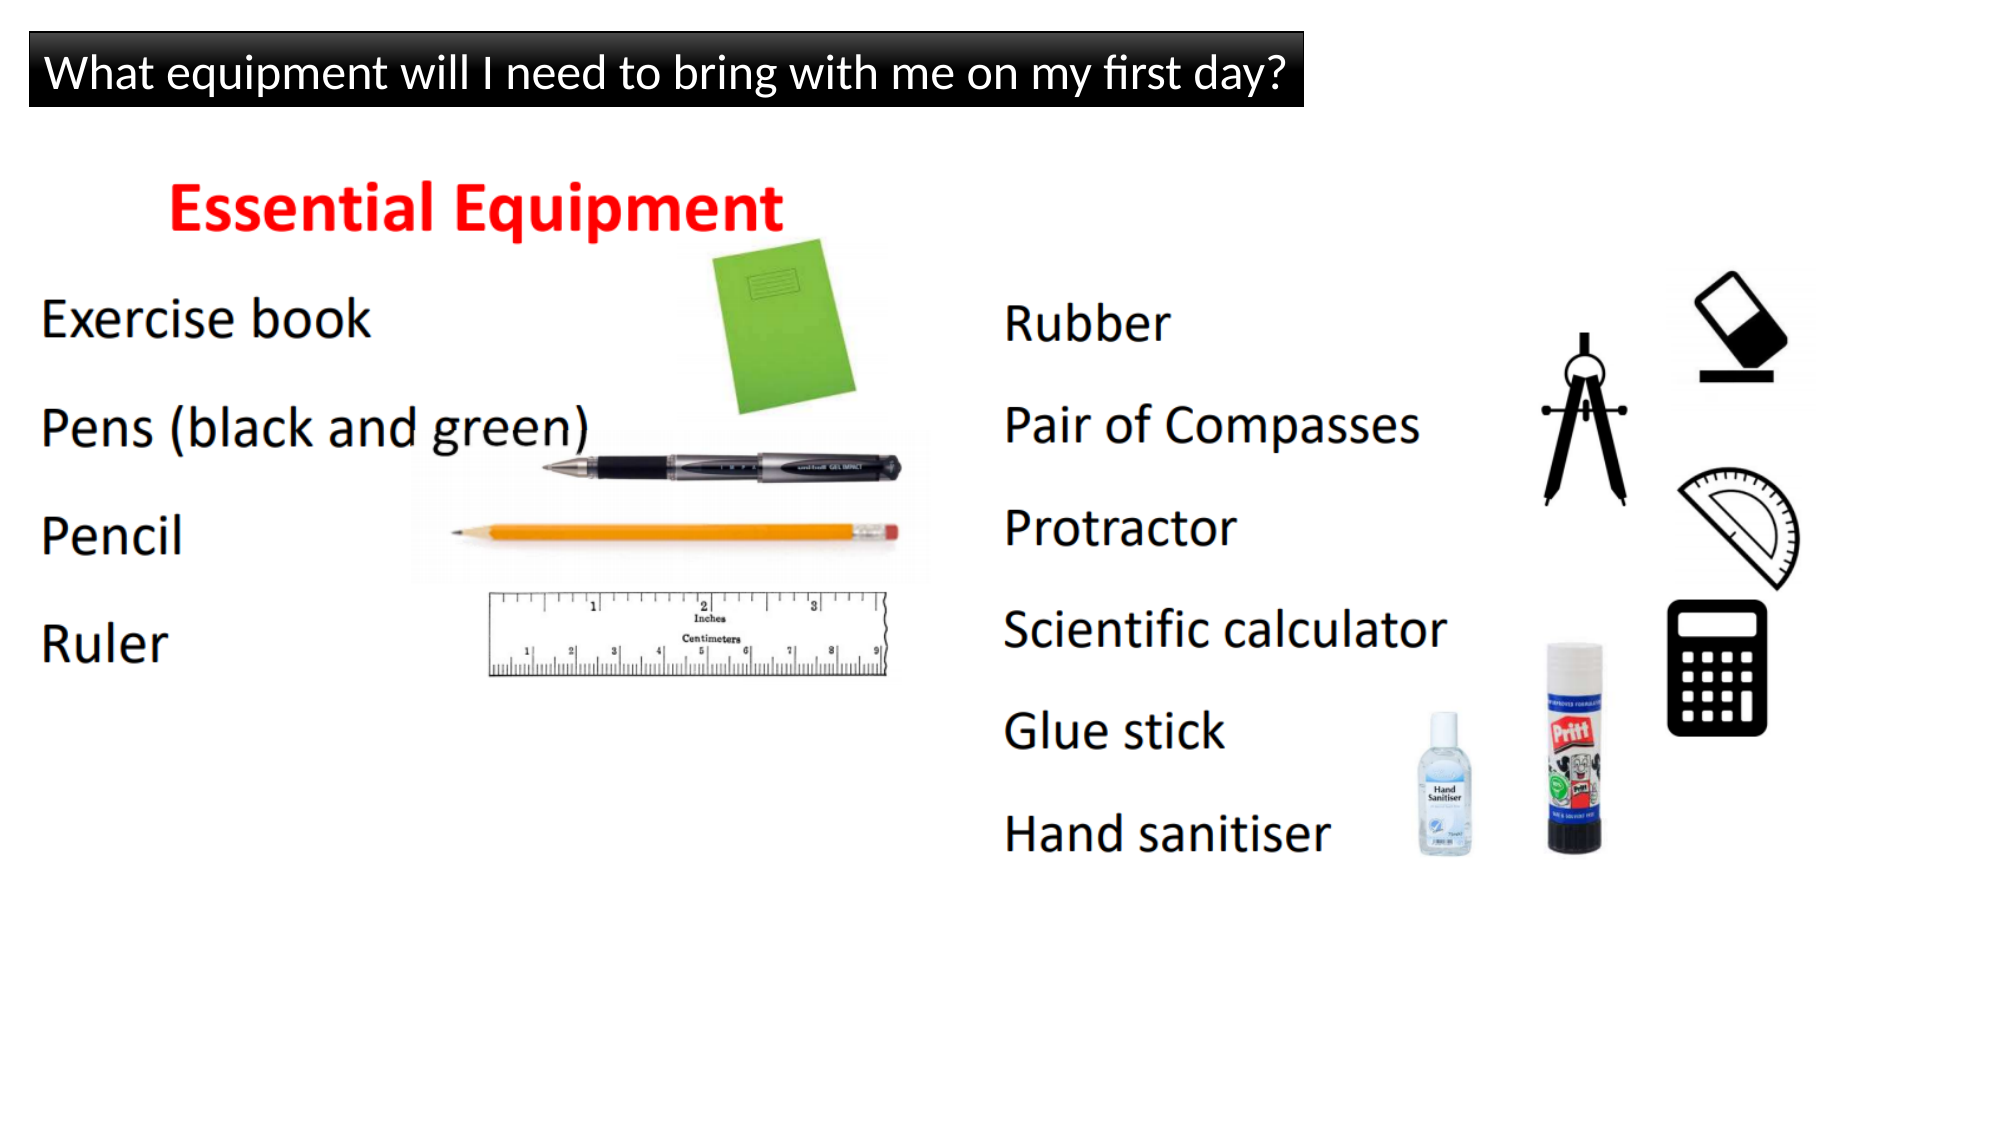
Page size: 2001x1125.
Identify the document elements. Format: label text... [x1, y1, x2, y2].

text_box What equipment will I need to bring with me on my first day? [29, 31, 1304, 107]
picture [23, 176, 942, 685]
picture [972, 264, 1855, 883]
